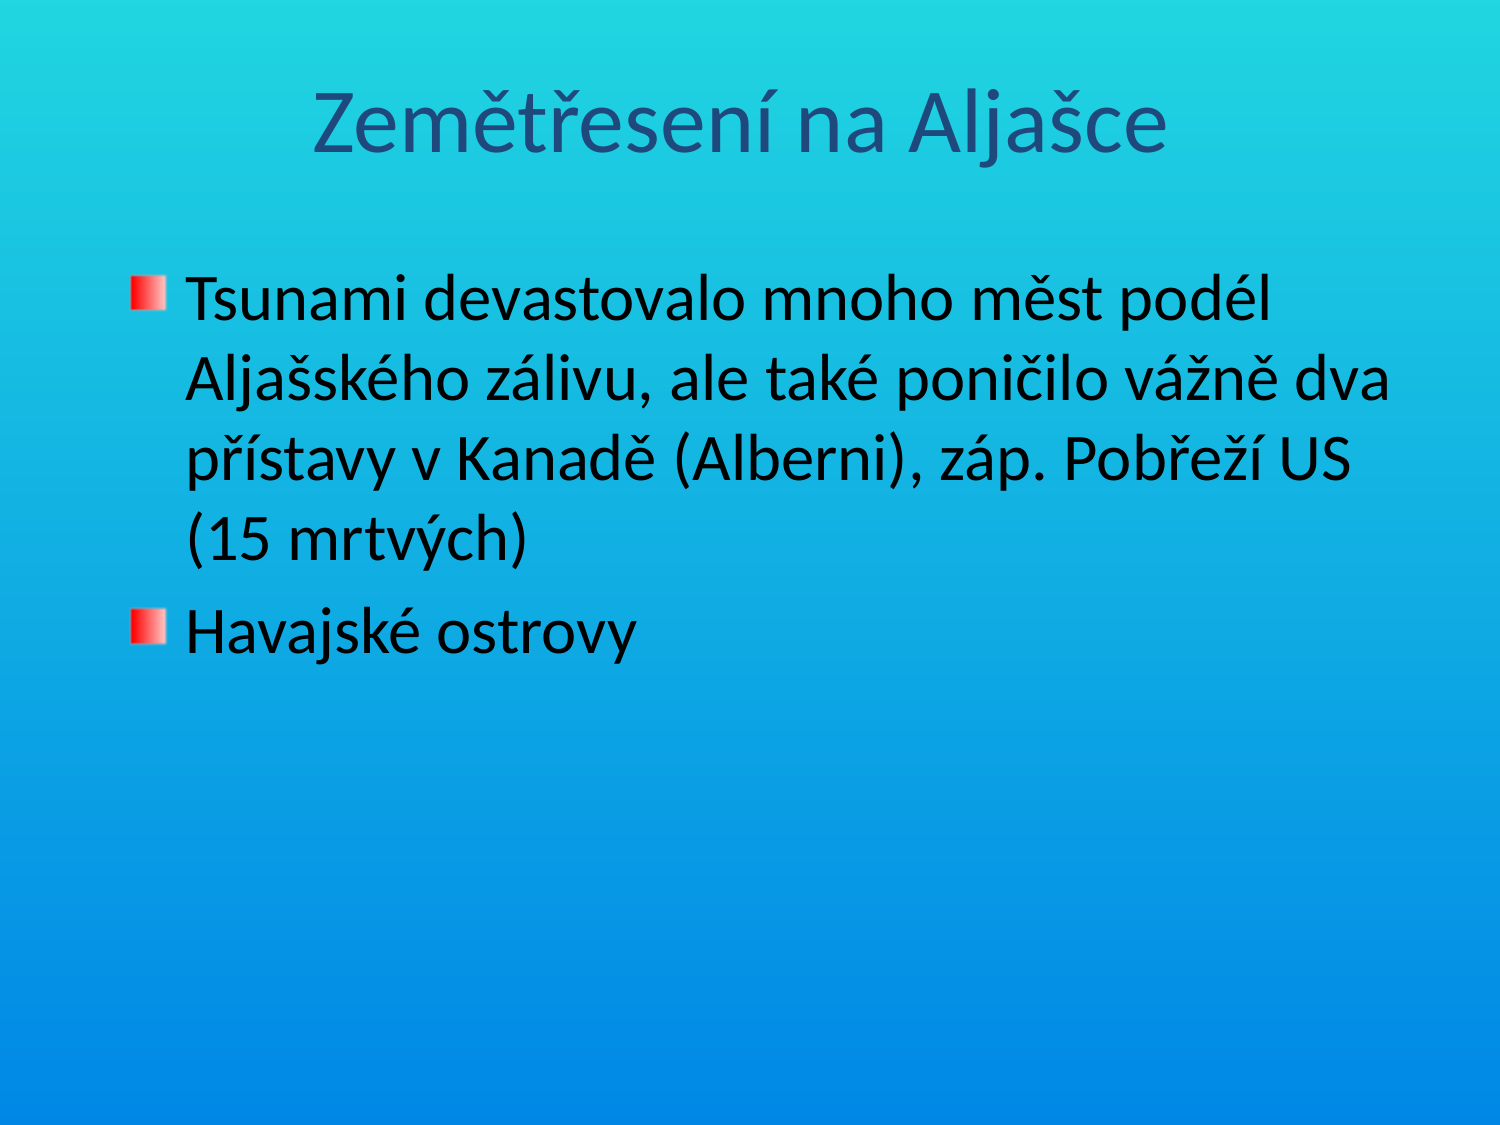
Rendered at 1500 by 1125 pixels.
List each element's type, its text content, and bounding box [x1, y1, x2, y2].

picture [130, 608, 167, 645]
text_box Tsunami devastovalo mnoho měst podél Aljašského zálivu, ale také poničilo vážně dva přístavy v Kanadě (Alberni), záp. Pobřeží US (15 mrtvých) Havajské ostrovy [113, 246, 1416, 1093]
text_box Zemětřesení na Aljašce [113, 21, 1389, 210]
picture [128, 273, 171, 315]
